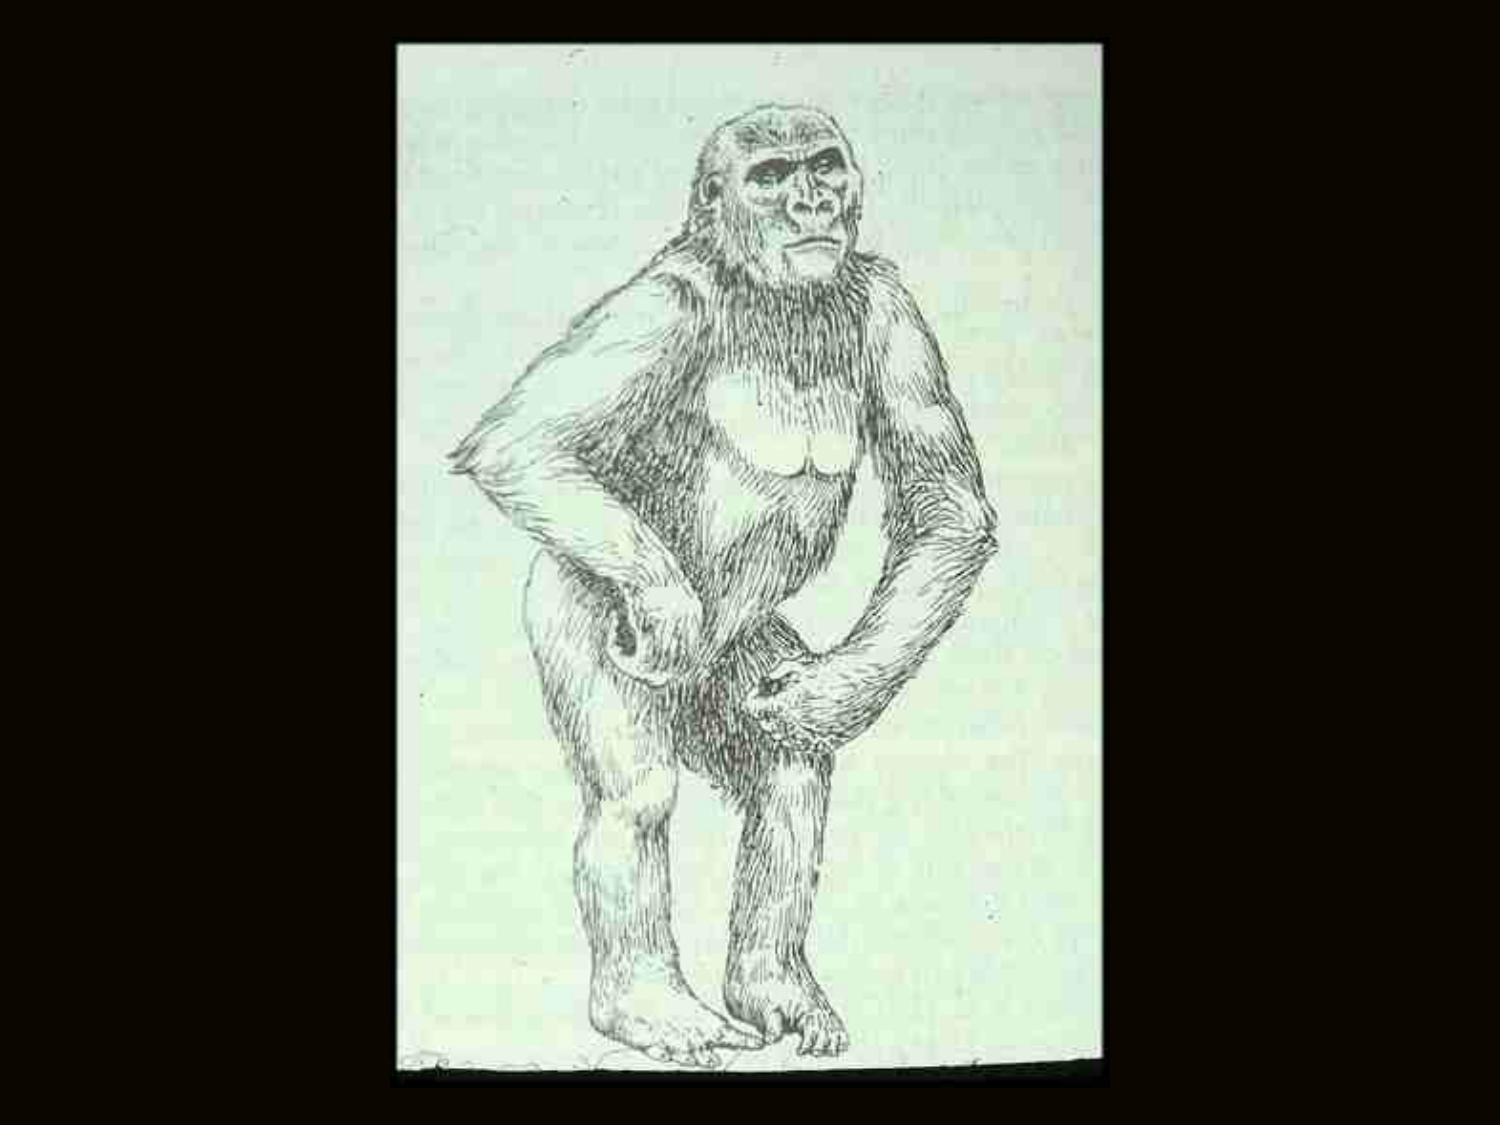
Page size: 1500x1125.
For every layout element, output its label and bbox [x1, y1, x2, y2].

picture [389, 37, 1111, 1088]
